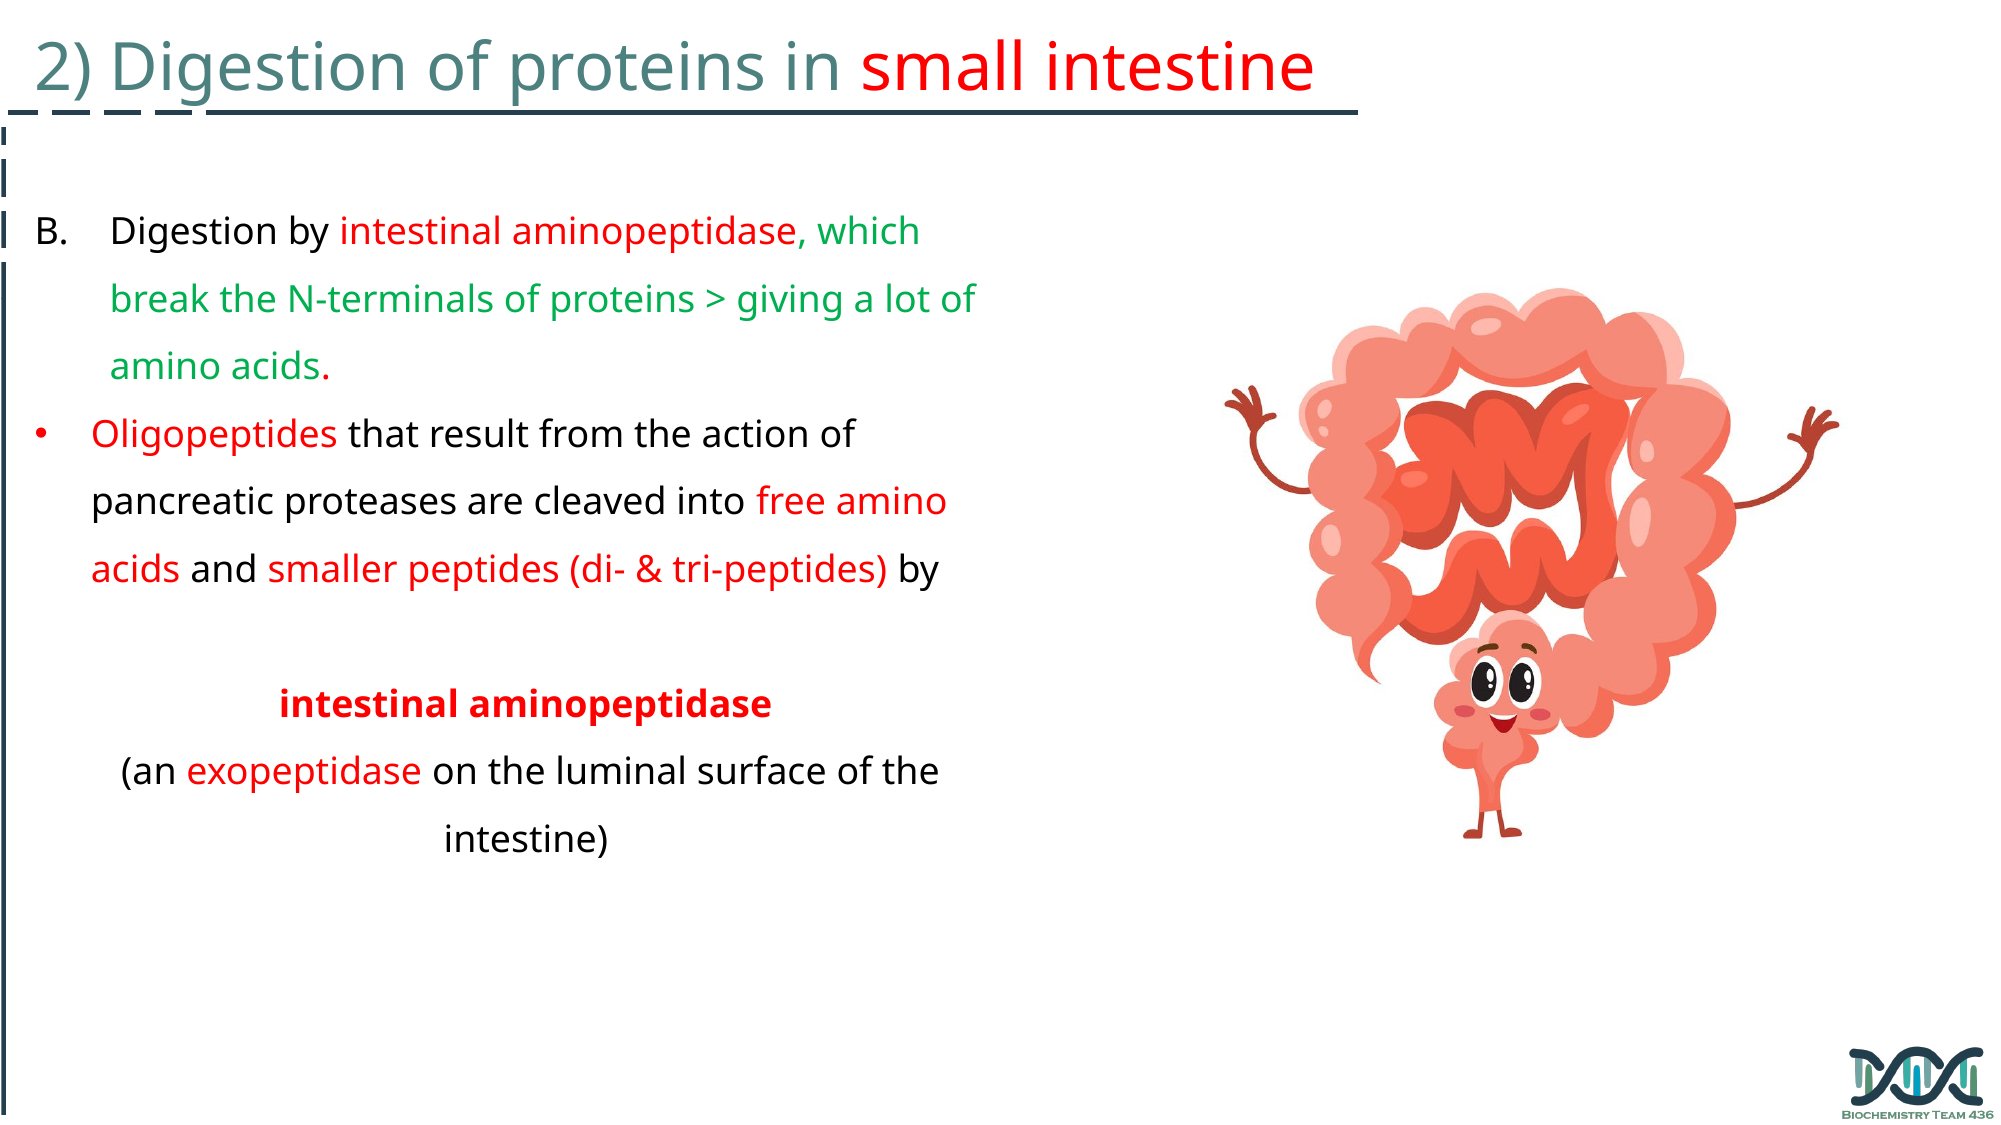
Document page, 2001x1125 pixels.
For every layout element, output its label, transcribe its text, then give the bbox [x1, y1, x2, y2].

text_box 2) Digestion of proteins in small intestine [19, 16, 1385, 111]
text_box Digestion by intestinal aminopeptidase, which break the N-terminals of proteins > giving a lot of amino acids. Oligopeptides that result from the action of pancreatic proteases are cleaved into free amino acids and smaller peptides (di- & tri-peptides) by intestinal aminopeptidase (an exopeptidase on the luminal surface of the intestine) [19, 177, 1032, 867]
picture [1834, 1046, 2001, 1125]
picture [1187, 219, 1875, 907]
